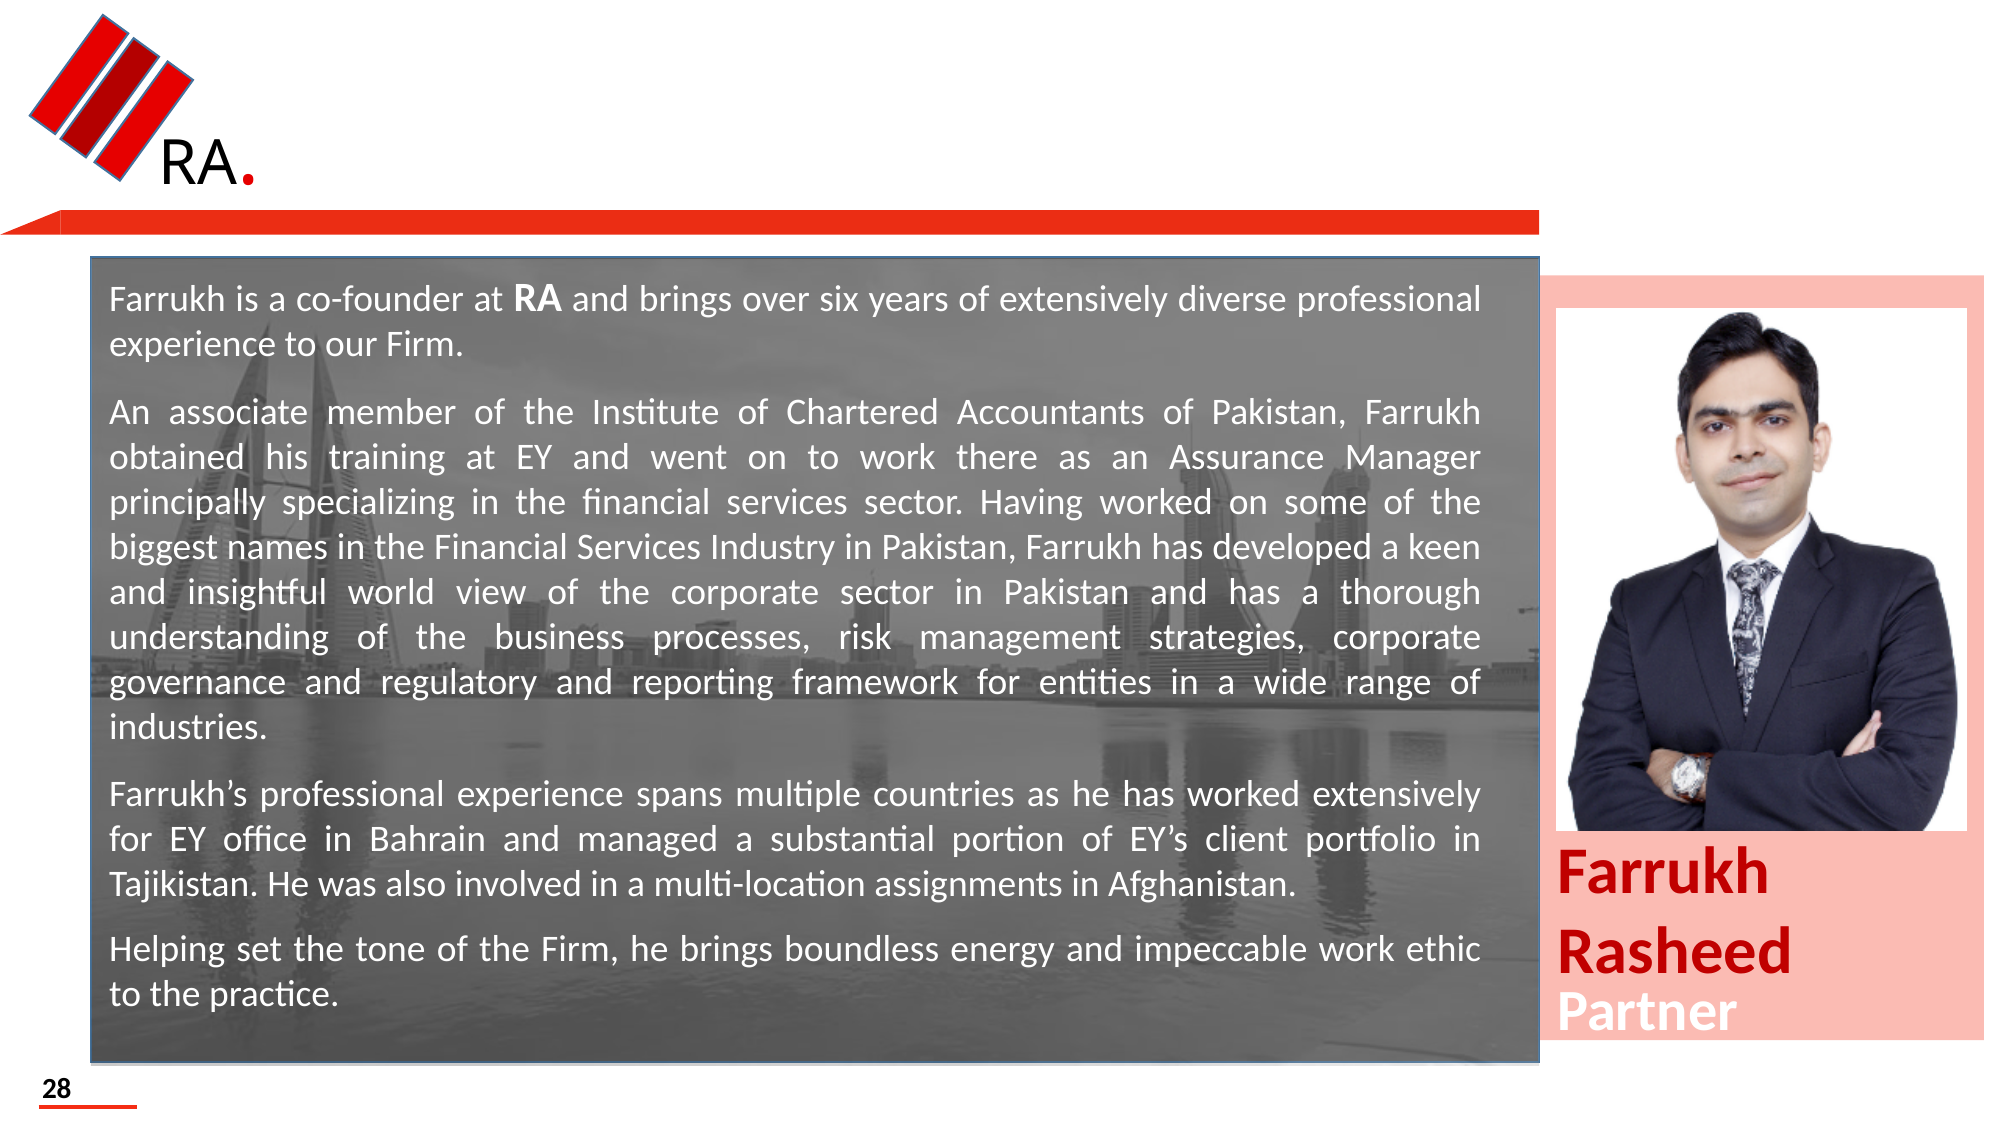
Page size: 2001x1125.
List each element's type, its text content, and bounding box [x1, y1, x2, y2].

text_box Farrukh Rasheed [1542, 819, 2000, 995]
text_box 28 [27, 1062, 149, 1112]
text_box Partner [1542, 964, 1945, 1050]
text_box [28, 13, 130, 136]
text_box Farrukh is a co-founder at RA and brings over six years of extensively diverse professional experience to our Firm. An associate member of the Institute of Chartered Accountants of Pakistan, Farrukh obtained his training at EY and went on to work there as an Assurance Manager principally specializing in the financial services sector. Having worked on some of the biggest names in the Financial Services Industry in Pakistan, Farrukh has developed a keen and insightful world view of the corporate sector in Pakistan and has a thorough understanding of the business processes, risk management strategies, corporate governance and regulatory and reporting framework for entities in a wide range of industries. Farrukh’s professional experience spans multiple countries as he has worked extensively for EY office in Bahrain and managed a substantial portion of EY’s client portfolio in Tajikistan. He was also involved in a multi-location assignments in Afghanistan. Helping set the tone of the Firm, he brings boundless energy and impeccable work ethic to the practice. [94, 246, 1498, 1022]
text_box [93, 60, 195, 183]
text_box [0, 208, 62, 236]
text_box RA. [143, 94, 1016, 209]
text_box [62, 209, 1540, 236]
text_box [90, 259, 1540, 1066]
picture [1556, 308, 1967, 831]
text_box [59, 36, 161, 159]
text_box [1540, 274, 1985, 1041]
